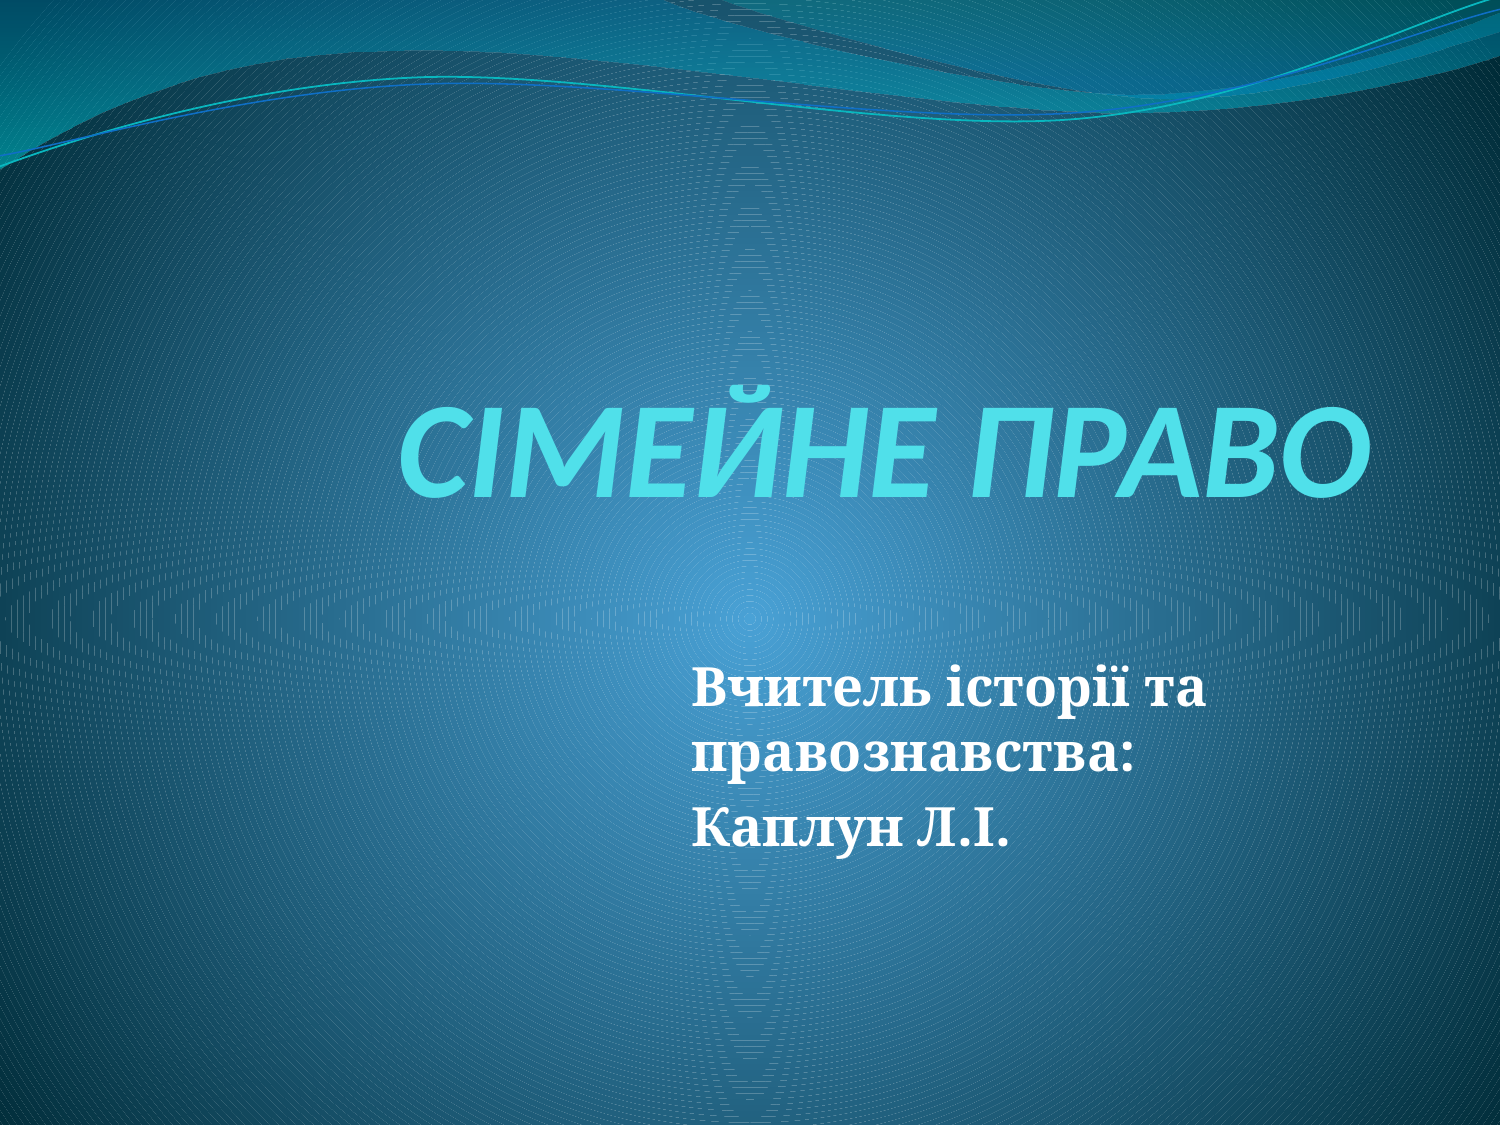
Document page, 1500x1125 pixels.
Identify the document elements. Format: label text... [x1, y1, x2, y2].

subtitle Вчитель історії та правознавства: Каплун Л.І. [691, 644, 1383, 932]
title СІМЕЙНЕ ПРАВО [87, 224, 1376, 525]
